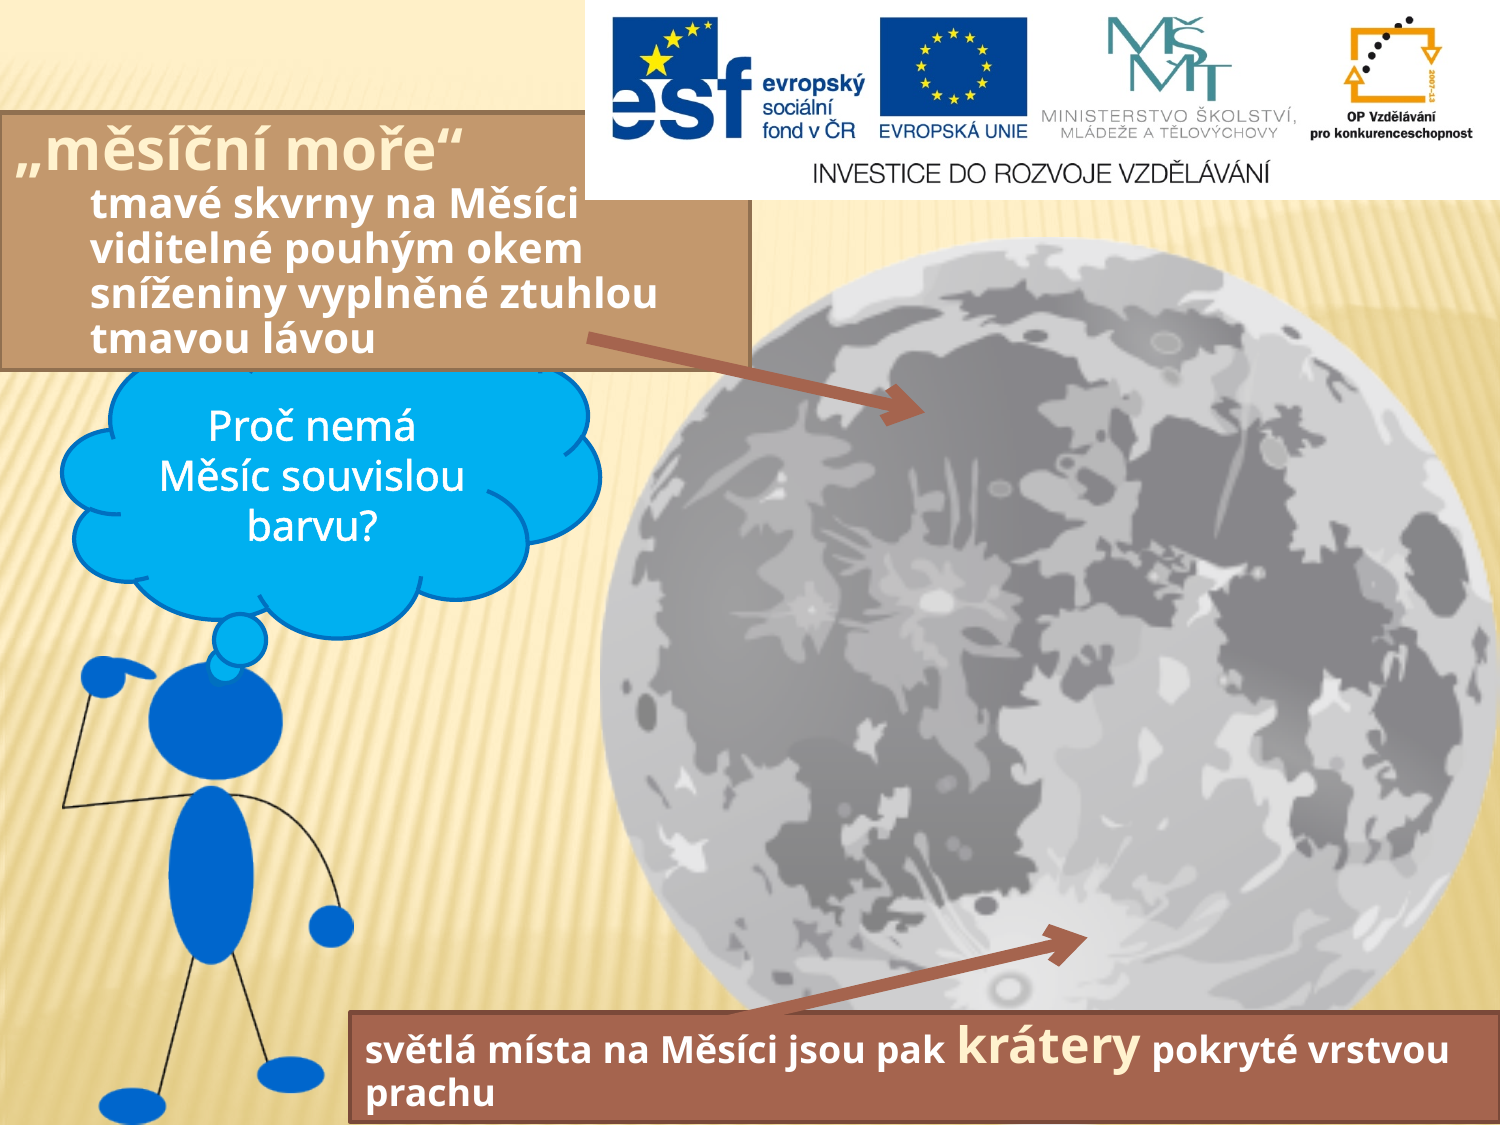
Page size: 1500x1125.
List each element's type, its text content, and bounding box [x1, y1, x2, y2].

text_box Proč nemá Měsíc souvislou barvu? [59, 372, 589, 654]
text_box „měsíční moře“ tmavé skvrny na Měsíci viditelné pouhým okem sníženiny vyplněné ztuhlou tmavou lávou [0, 110, 752, 372]
text_box světlá místa na Měsíci jsou pak krátery pokryté vrstvou prachu [362, 1010, 590, 1124]
picture [585, 0, 1500, 200]
picture [62, 655, 354, 1125]
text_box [587, 337, 926, 413]
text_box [712, 937, 1088, 1026]
picture [599, 236, 1500, 1125]
